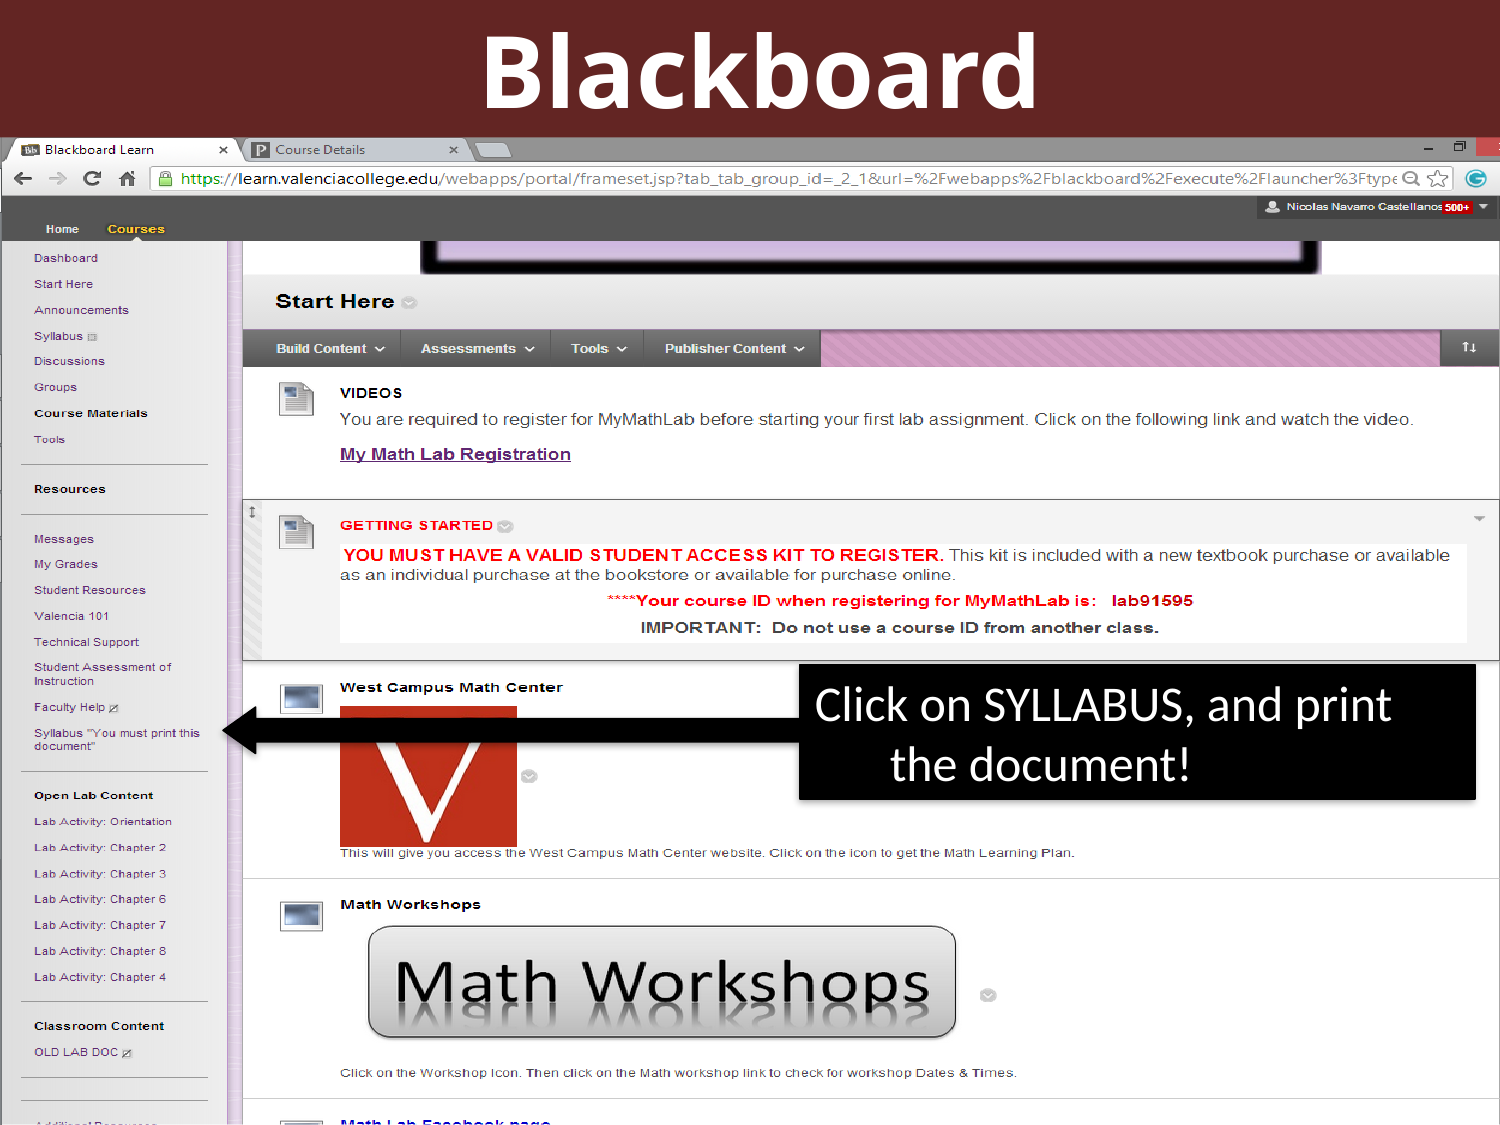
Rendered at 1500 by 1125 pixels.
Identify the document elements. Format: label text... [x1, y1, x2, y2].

text_box Blackboard [0, 0, 1500, 137]
picture [0, 137, 1500, 1125]
